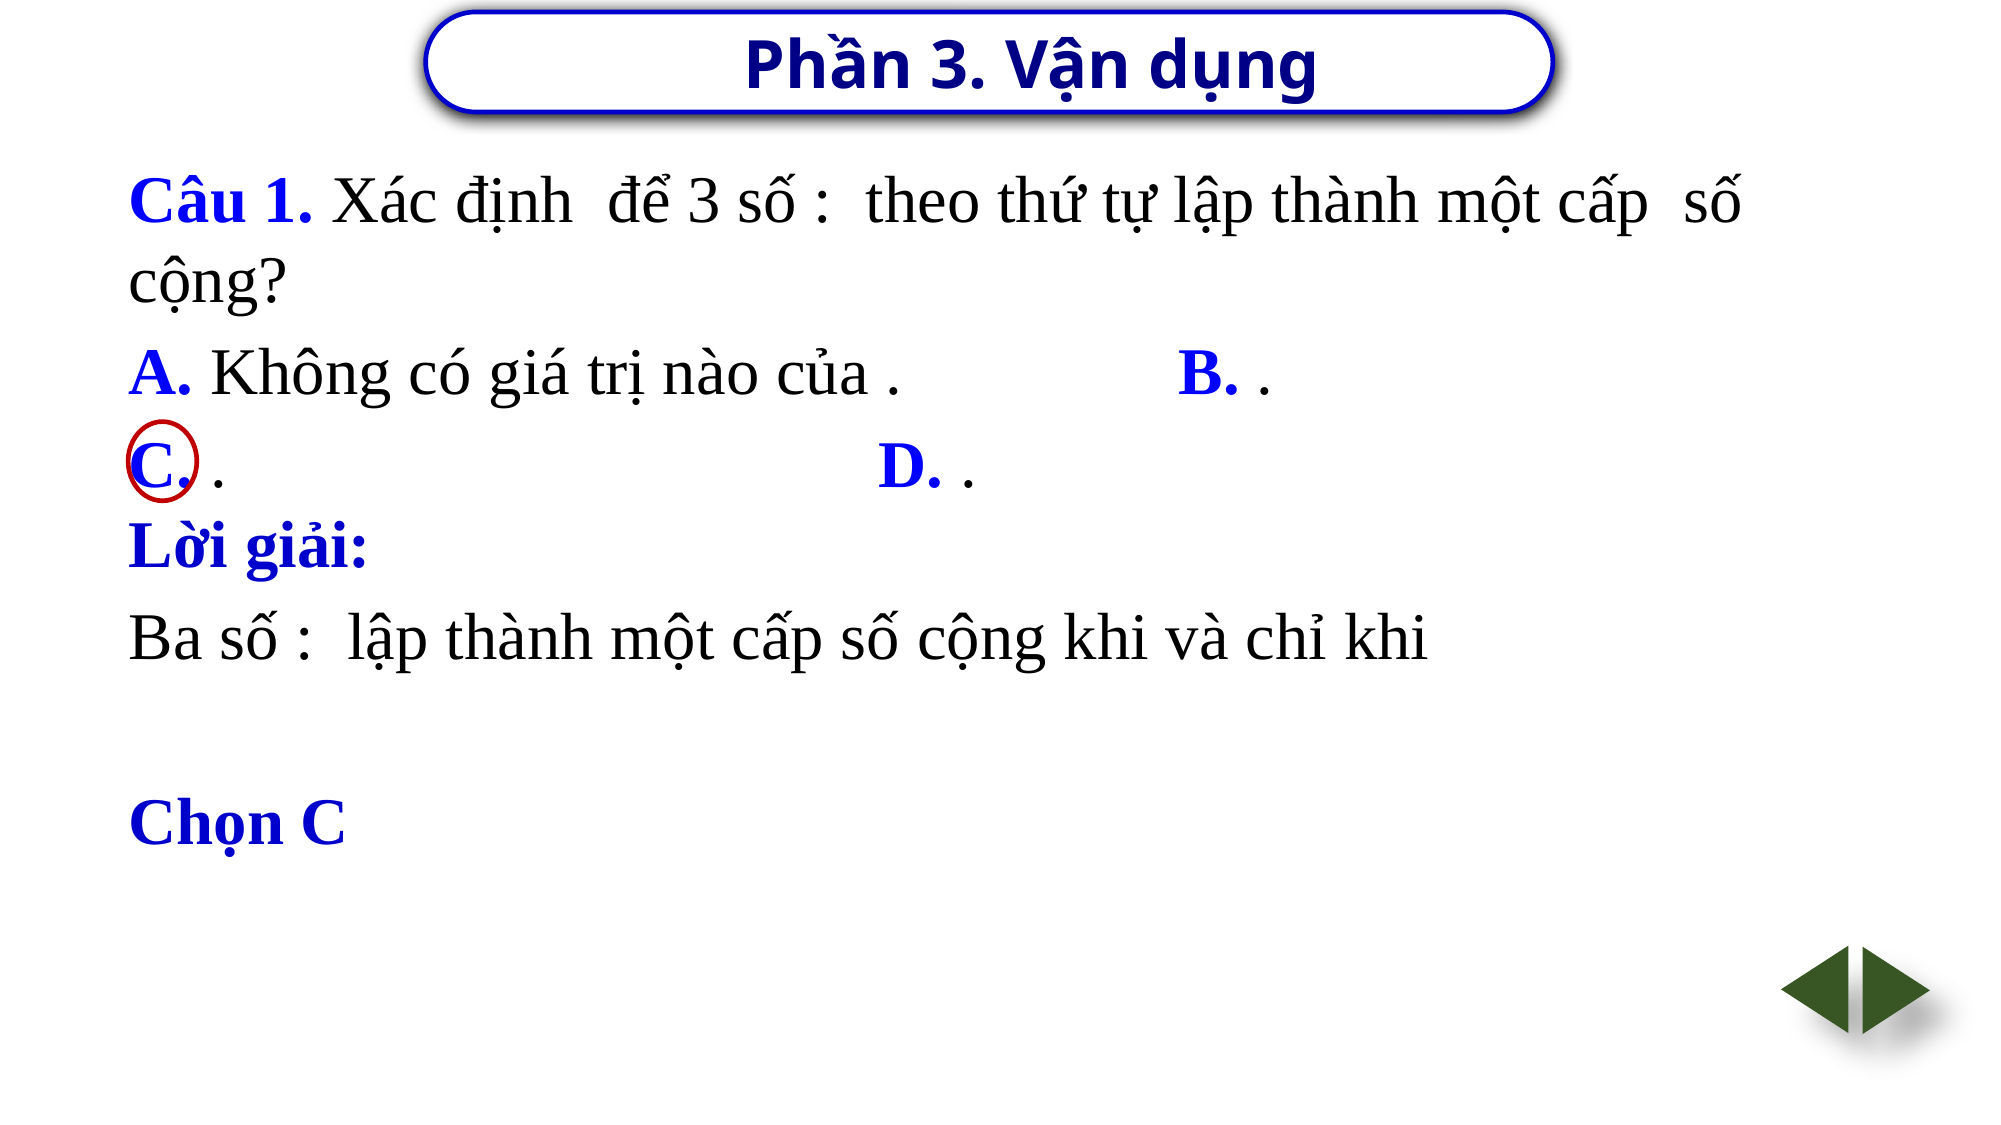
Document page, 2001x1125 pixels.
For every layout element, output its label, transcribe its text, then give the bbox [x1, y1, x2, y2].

text_box [127, 420, 198, 502]
text_box Phần 3. Vận dụng [425, 11, 1553, 112]
text_box [1779, 943, 1850, 1035]
text_box [1861, 944, 1932, 1036]
